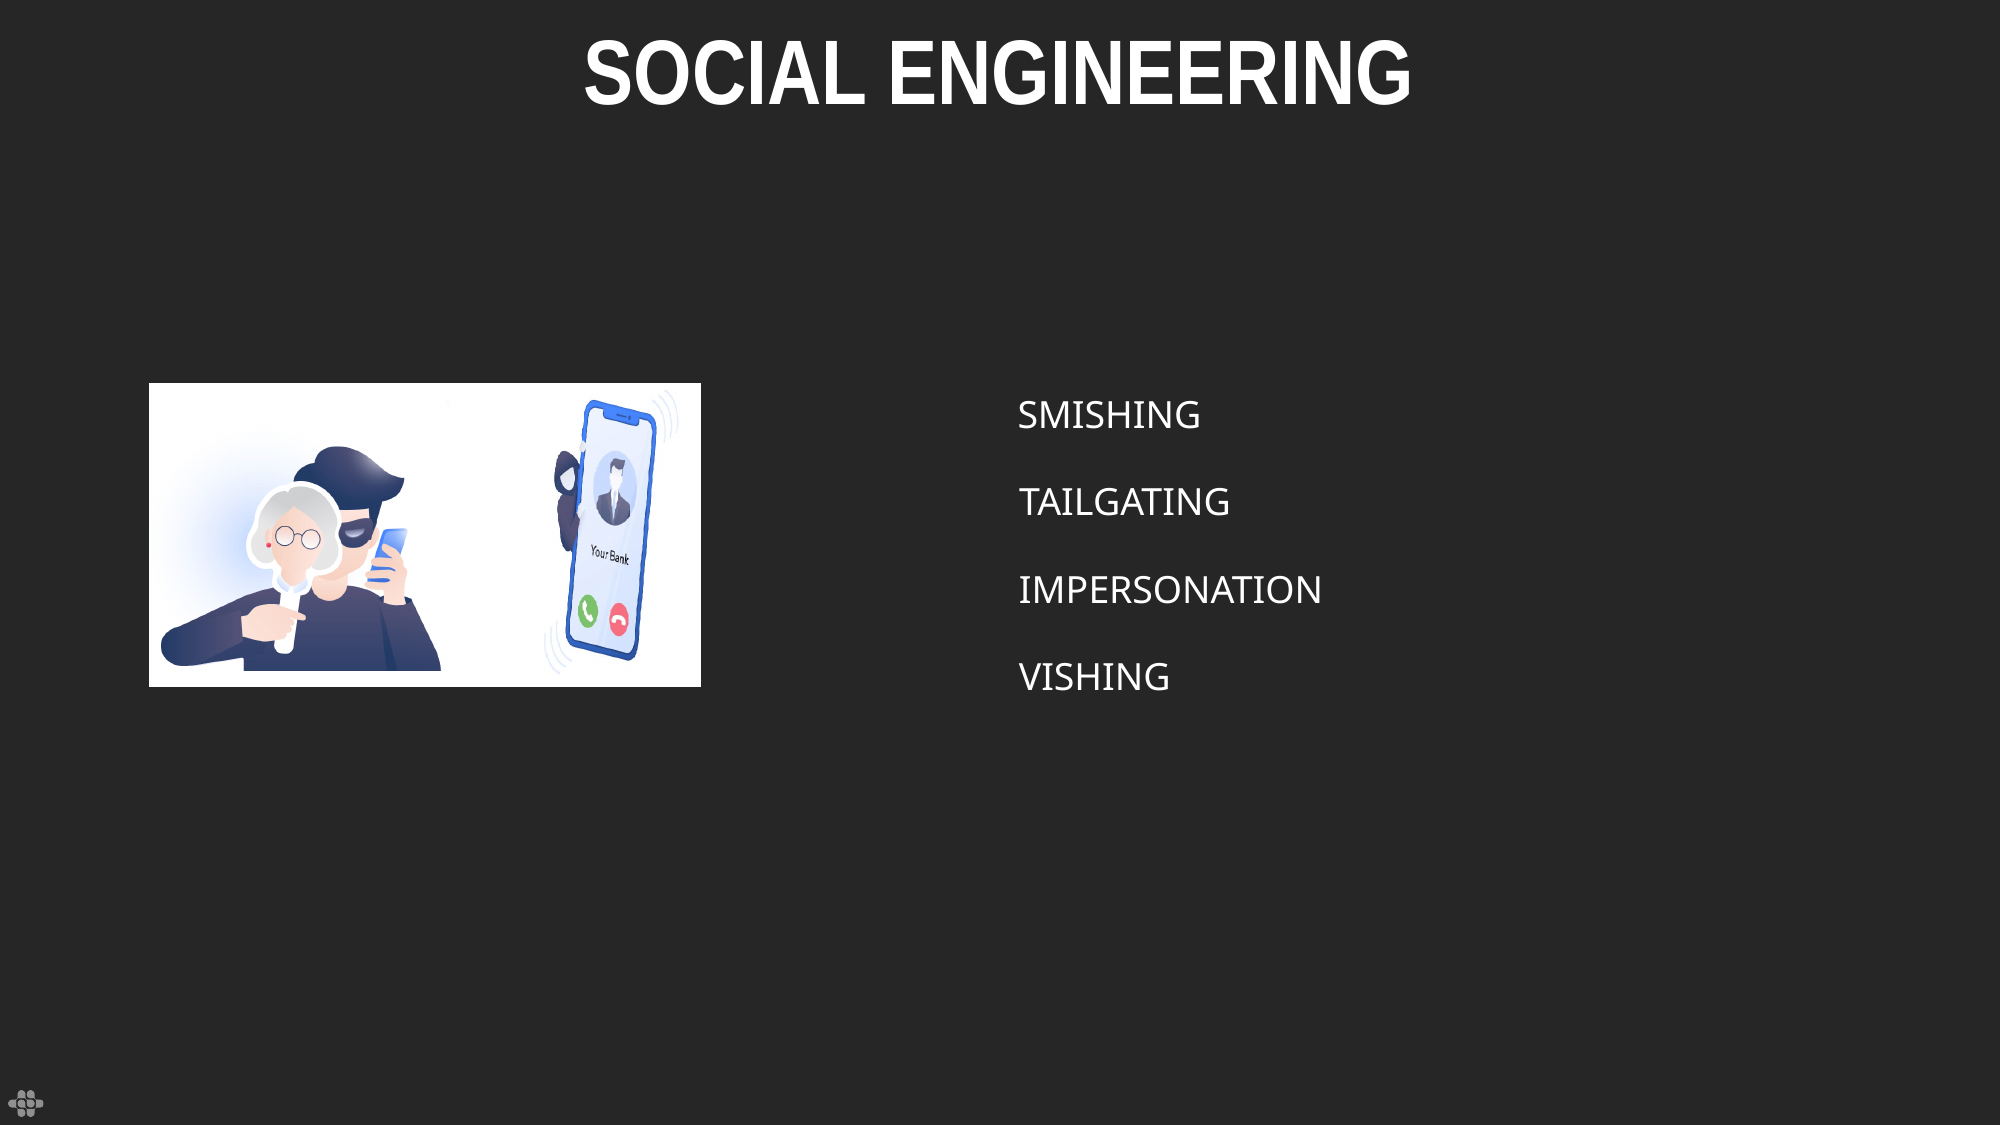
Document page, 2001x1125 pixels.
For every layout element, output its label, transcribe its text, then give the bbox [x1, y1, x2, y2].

text_box SOCIAL ENGINEERING [569, 17, 1431, 186]
text_box IMPERSONATION [1004, 558, 1339, 618]
text_box SMISHING [1002, 383, 1217, 444]
picture [149, 383, 701, 687]
text_box VISHING [1003, 645, 1186, 706]
text_box TAILGATING [1004, 470, 1246, 531]
